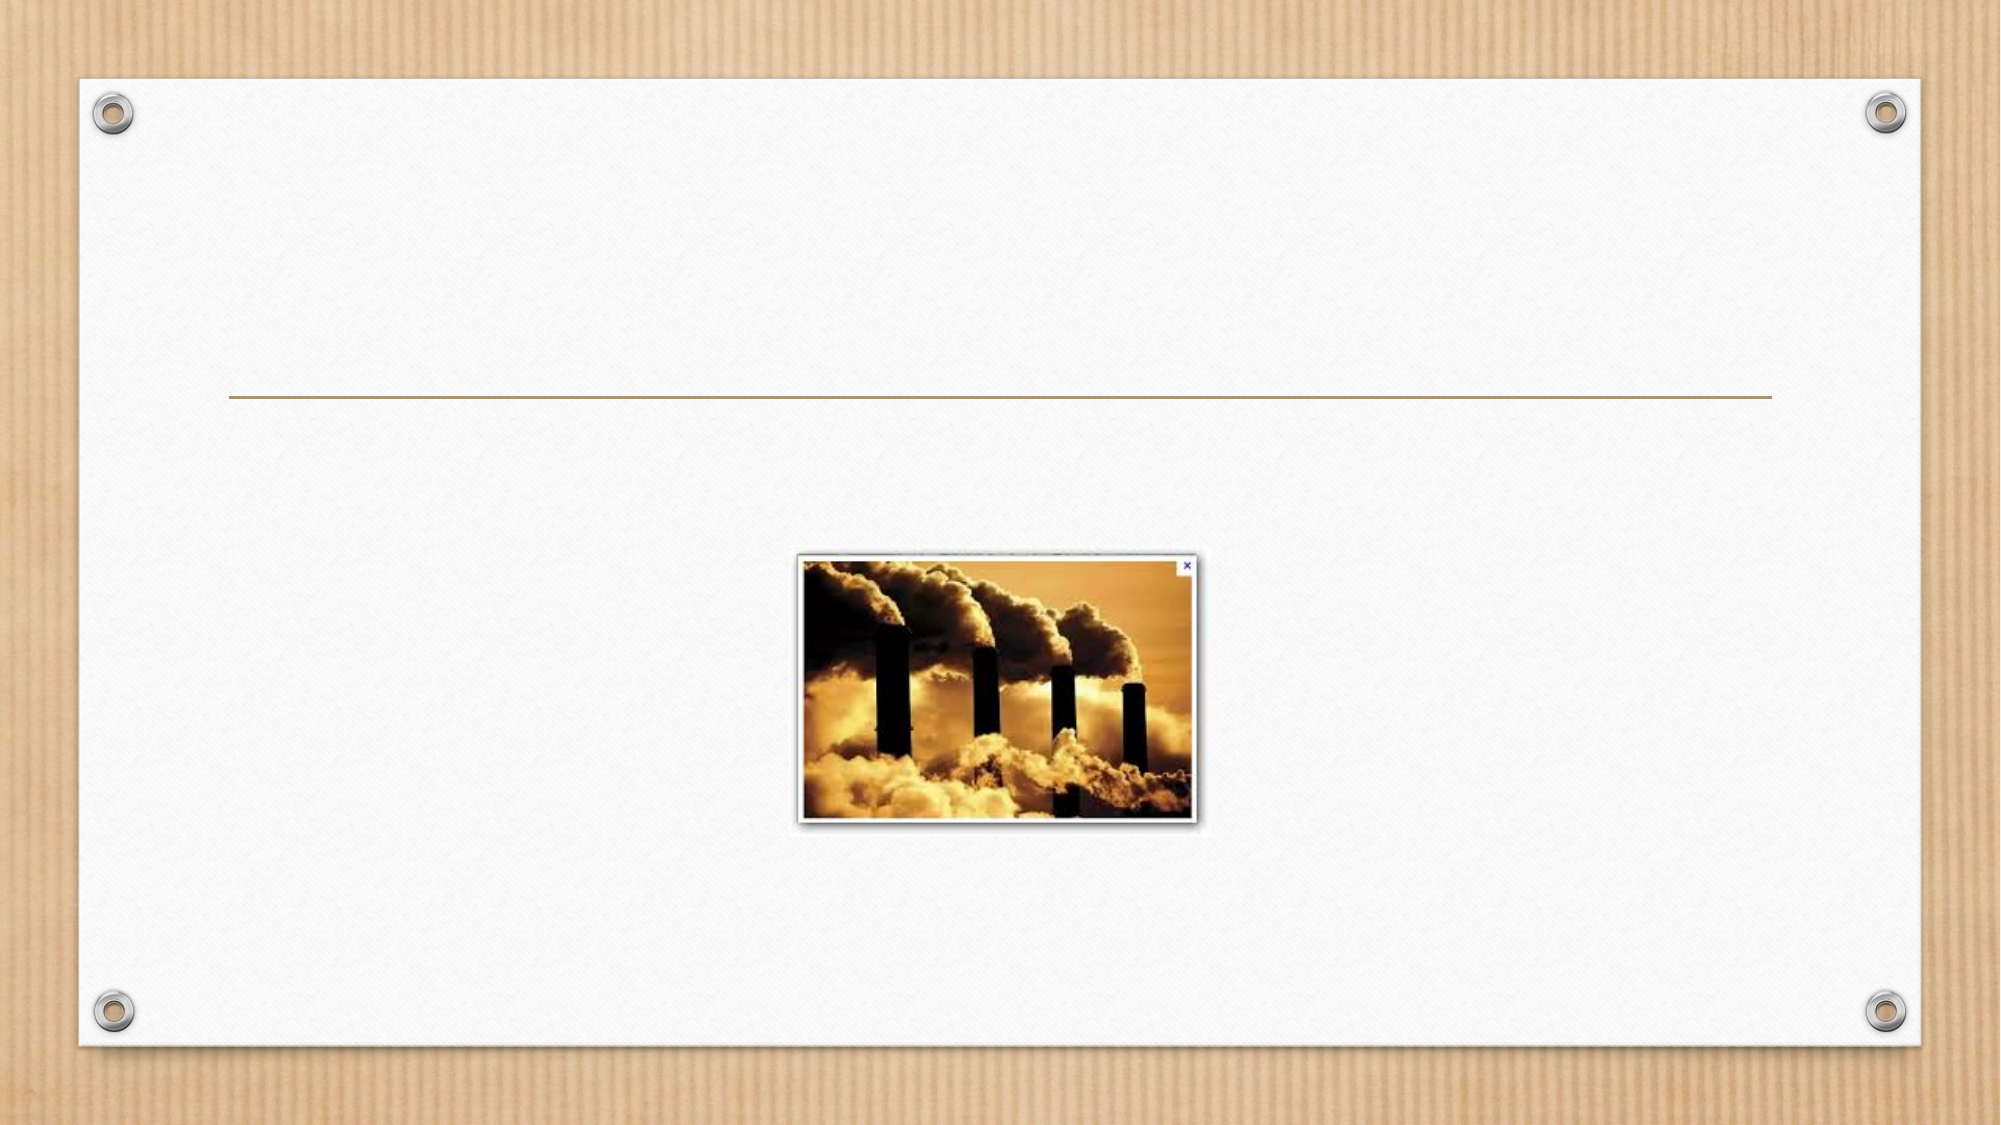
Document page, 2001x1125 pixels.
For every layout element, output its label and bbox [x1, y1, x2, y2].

list [788, 546, 1212, 838]
picture [0, 0, 2001, 1125]
